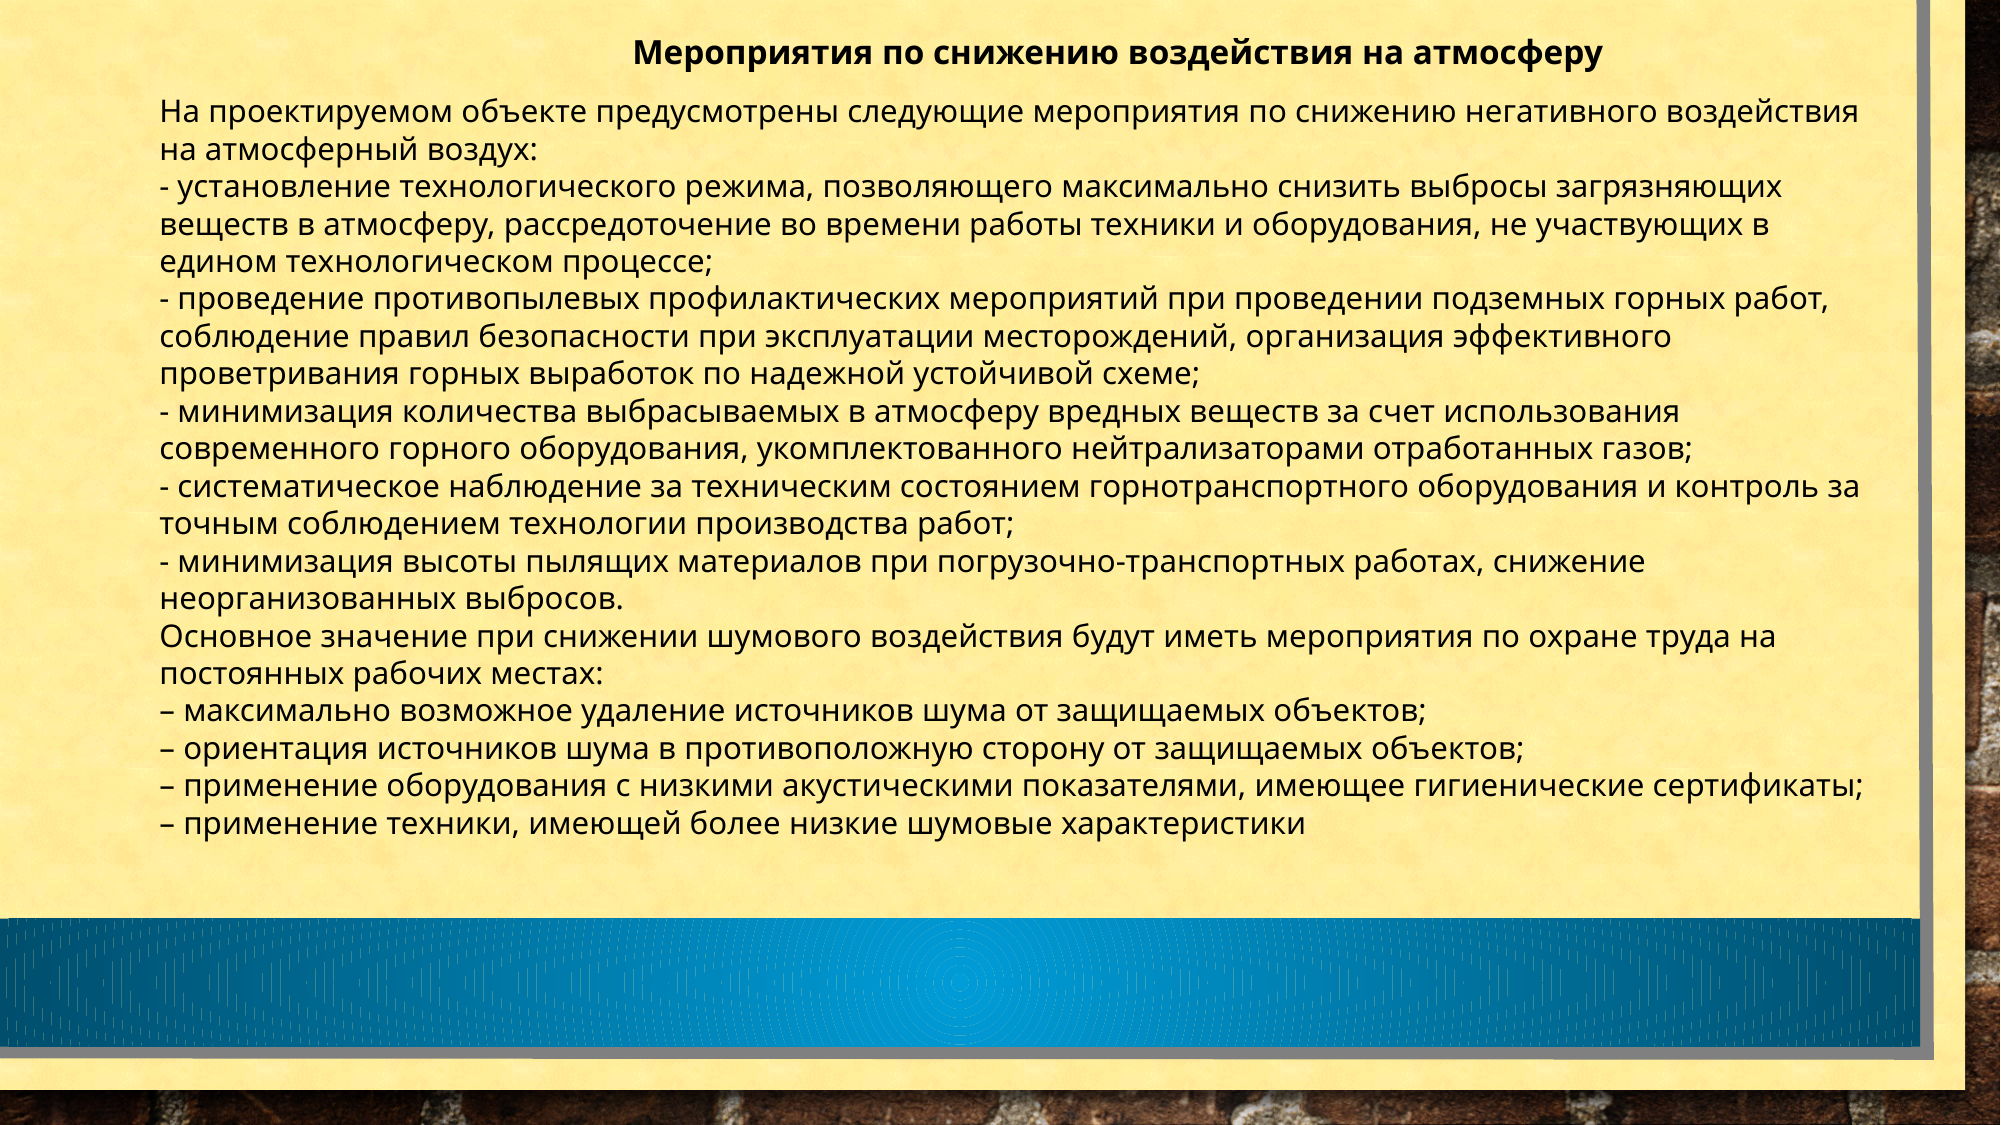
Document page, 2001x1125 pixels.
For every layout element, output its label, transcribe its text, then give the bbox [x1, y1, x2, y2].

text_box На проектируемом объекте предусмотрены следующие мероприятия по снижению негативного воздействия на атмосферный воздух: - установление технологического режима, позволяющего максимально снизить выбросы загрязняющих веществ в атмосферу, рассредоточение во времени работы техники и оборудования, не участвующих в едином технологическом процессе; - проведение противопылевых профилактических мероприятий при проведении подземных горных работ, соблюдение правил безопасности при эксплуатации месторождений, организация эффективного проветривания горных выработок по надежной устойчивой схеме; - минимизация количества выбрасываемых в атмосферу вредных веществ за счет использования современного горного оборудования, укомплектованного нейтрализаторами отработанных газов; - систематическое наблюдение за техническим состоянием горнотранспортного оборудования и контроль за точным соблюдением технологии производства работ; - минимизация высоты пылящих материалов при погрузочно-транспортных работах, снижение неорганизованных выбросов. Основное значение при снижении шумового воздействия будут иметь мероприятия по охране труда на постоянных рабочих местах: – максимально возможное удаление источников шума от защищаемых объектов; – ориентация источников шума в противоположную сторону от защищаемых объектов; – применение оборудования с низкими акустическими показателями, имеющее гигиенические сертификаты; – применение техники, имеющей более низкие шумовые характеристики [144, 84, 1913, 848]
picture [0, 0, 1919, 918]
text_box Мероприятия по снижению воздействия на атмосферу [617, 23, 1970, 79]
picture [0, 0, 2001, 1125]
